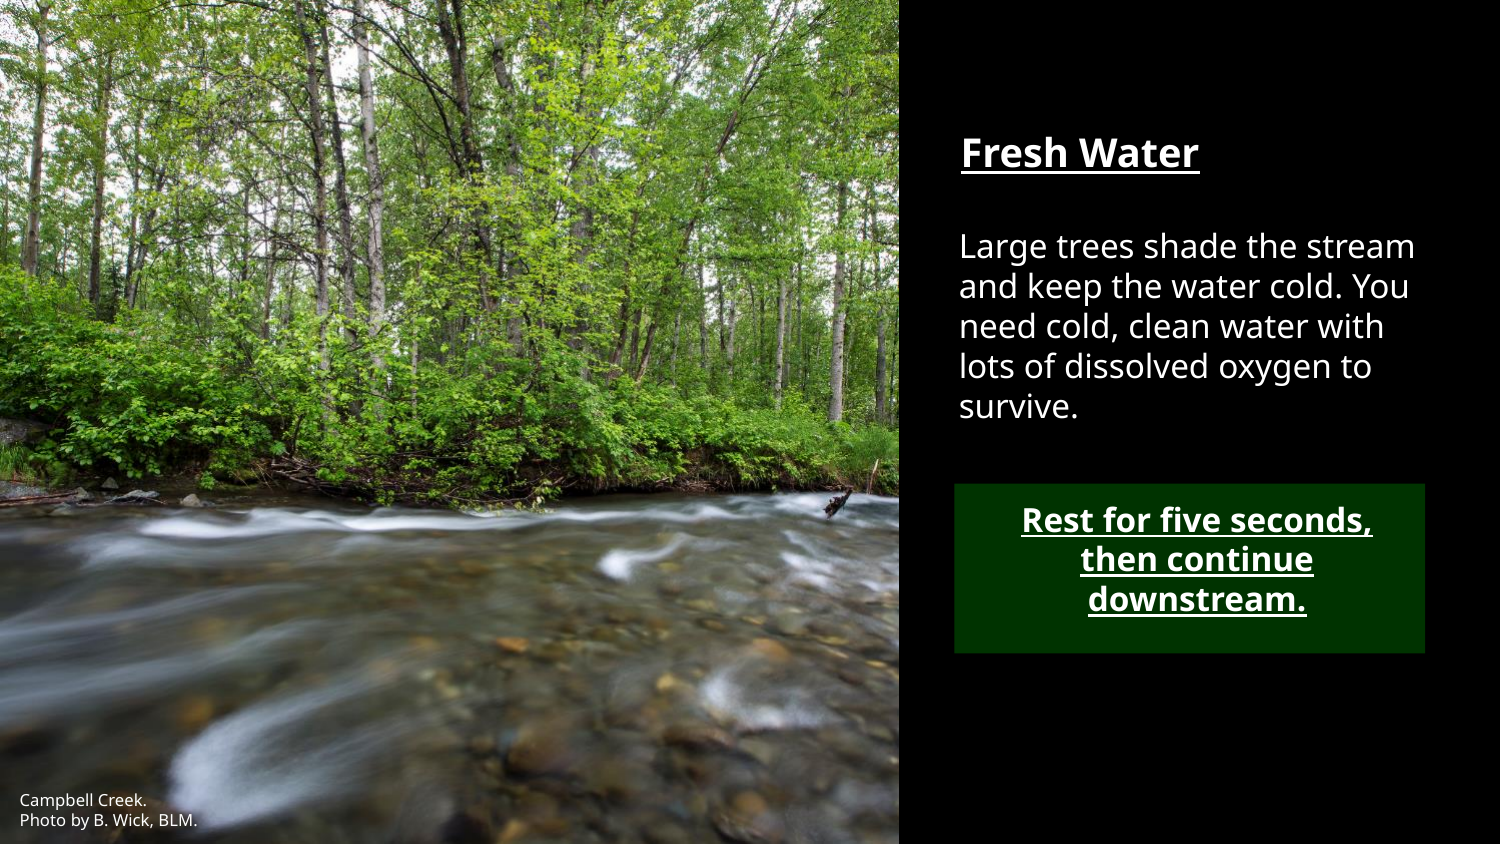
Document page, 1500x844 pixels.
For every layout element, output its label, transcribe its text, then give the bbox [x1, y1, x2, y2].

title Fresh Water [949, 122, 1431, 182]
text_box Rest for five seconds, then continue downstream. [954, 483, 1426, 654]
text_box Large trees shade the stream and keep the water cold. You need cold, clean water with lots of dissolved oxygen to survive. [954, 221, 1451, 434]
picture [0, 0, 900, 844]
